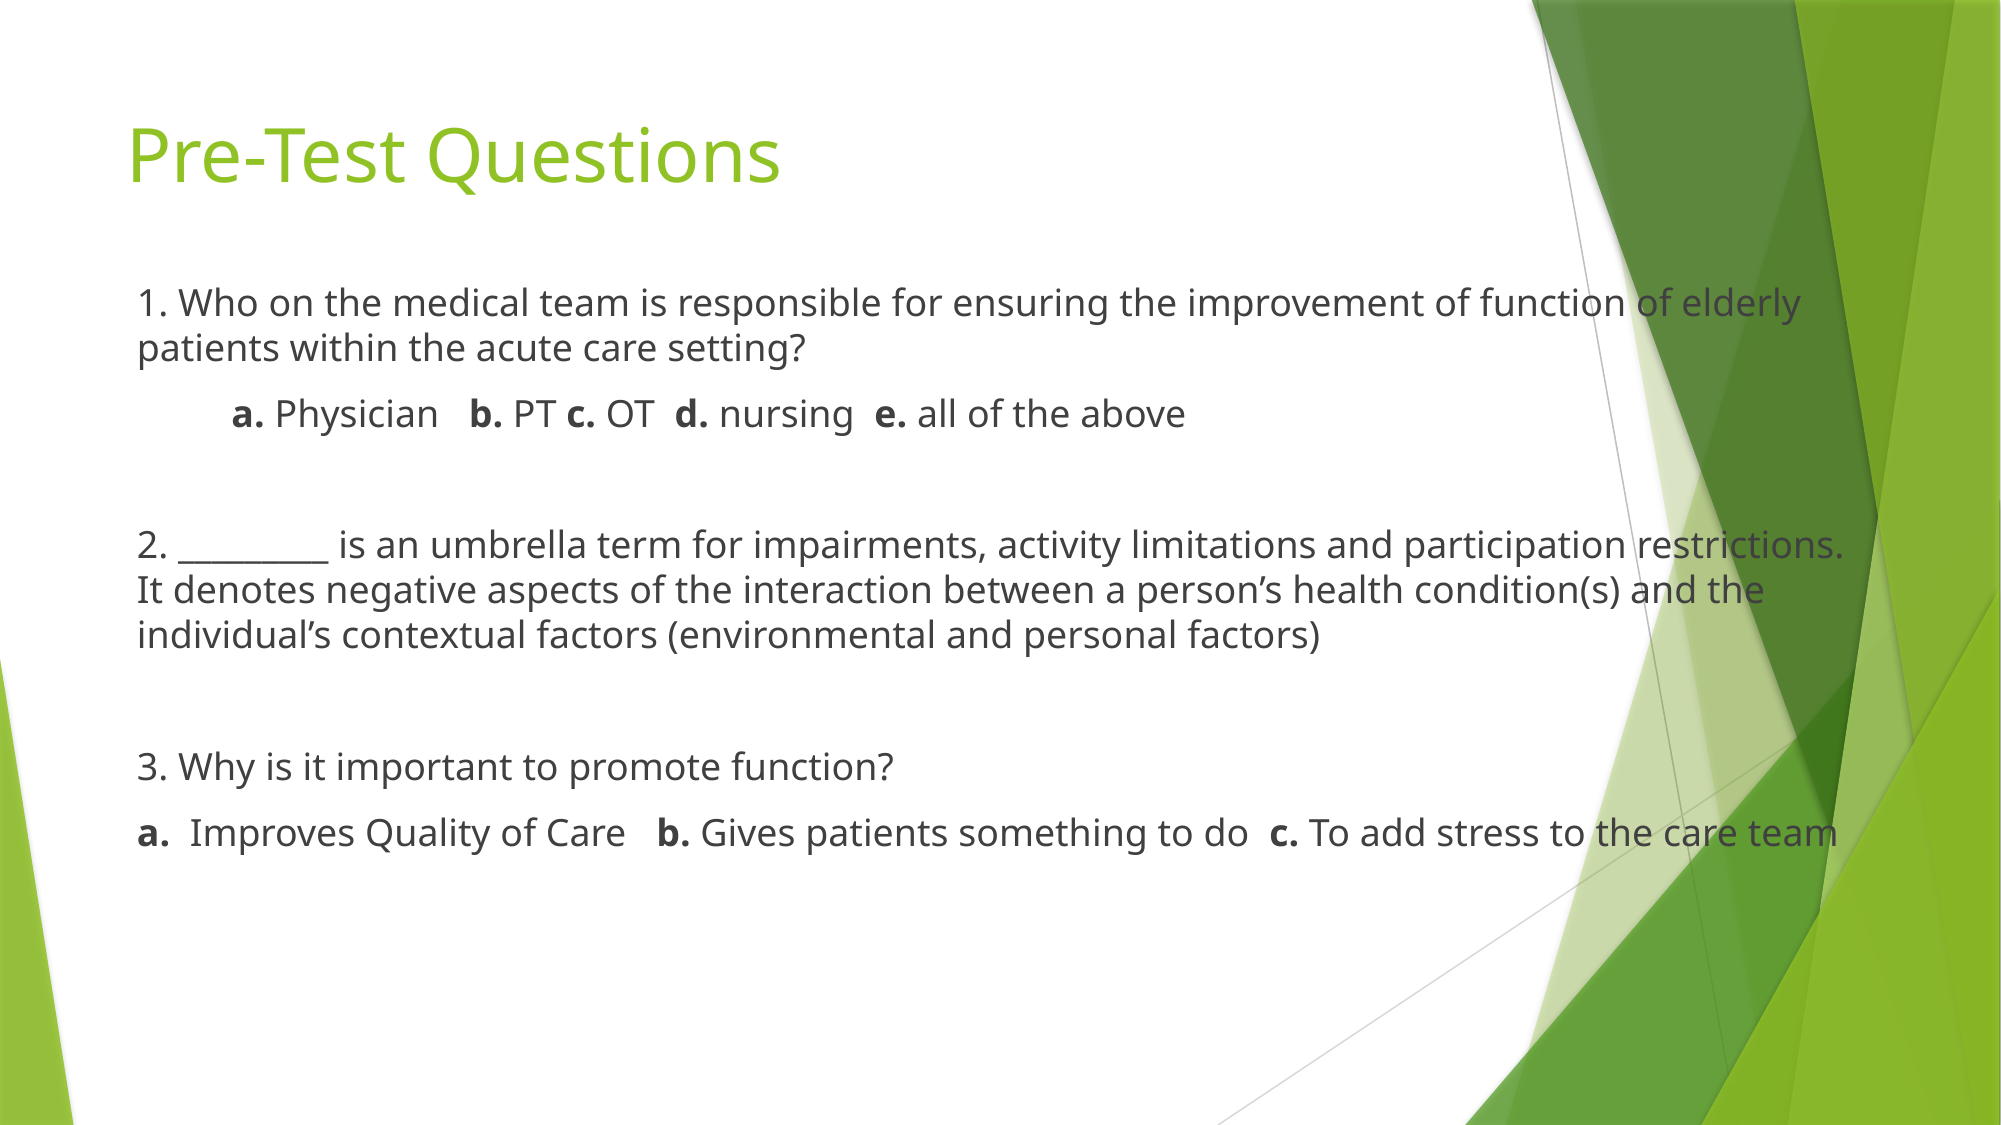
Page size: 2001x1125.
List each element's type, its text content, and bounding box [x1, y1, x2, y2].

title Pre-Test Questions [111, 99, 1522, 317]
list 1. Who on the medical team is responsible for ensuring the improvement of function of elderly patients within the acute care setting? a. Physician b. PT c. OT d. nursing e. all of the above 2. _________ is an umbrella term for impairments, activity limitations and participation restrictions. It denotes negative aspects of the interaction between a person’s health condition(s) and the individual’s contextual factors (environmental and personal factors) 3. Why is it important to promote function? a. Improves Quality of Care b. Gives patients something to do c. To add stress to the care team [121, 271, 1887, 1053]
